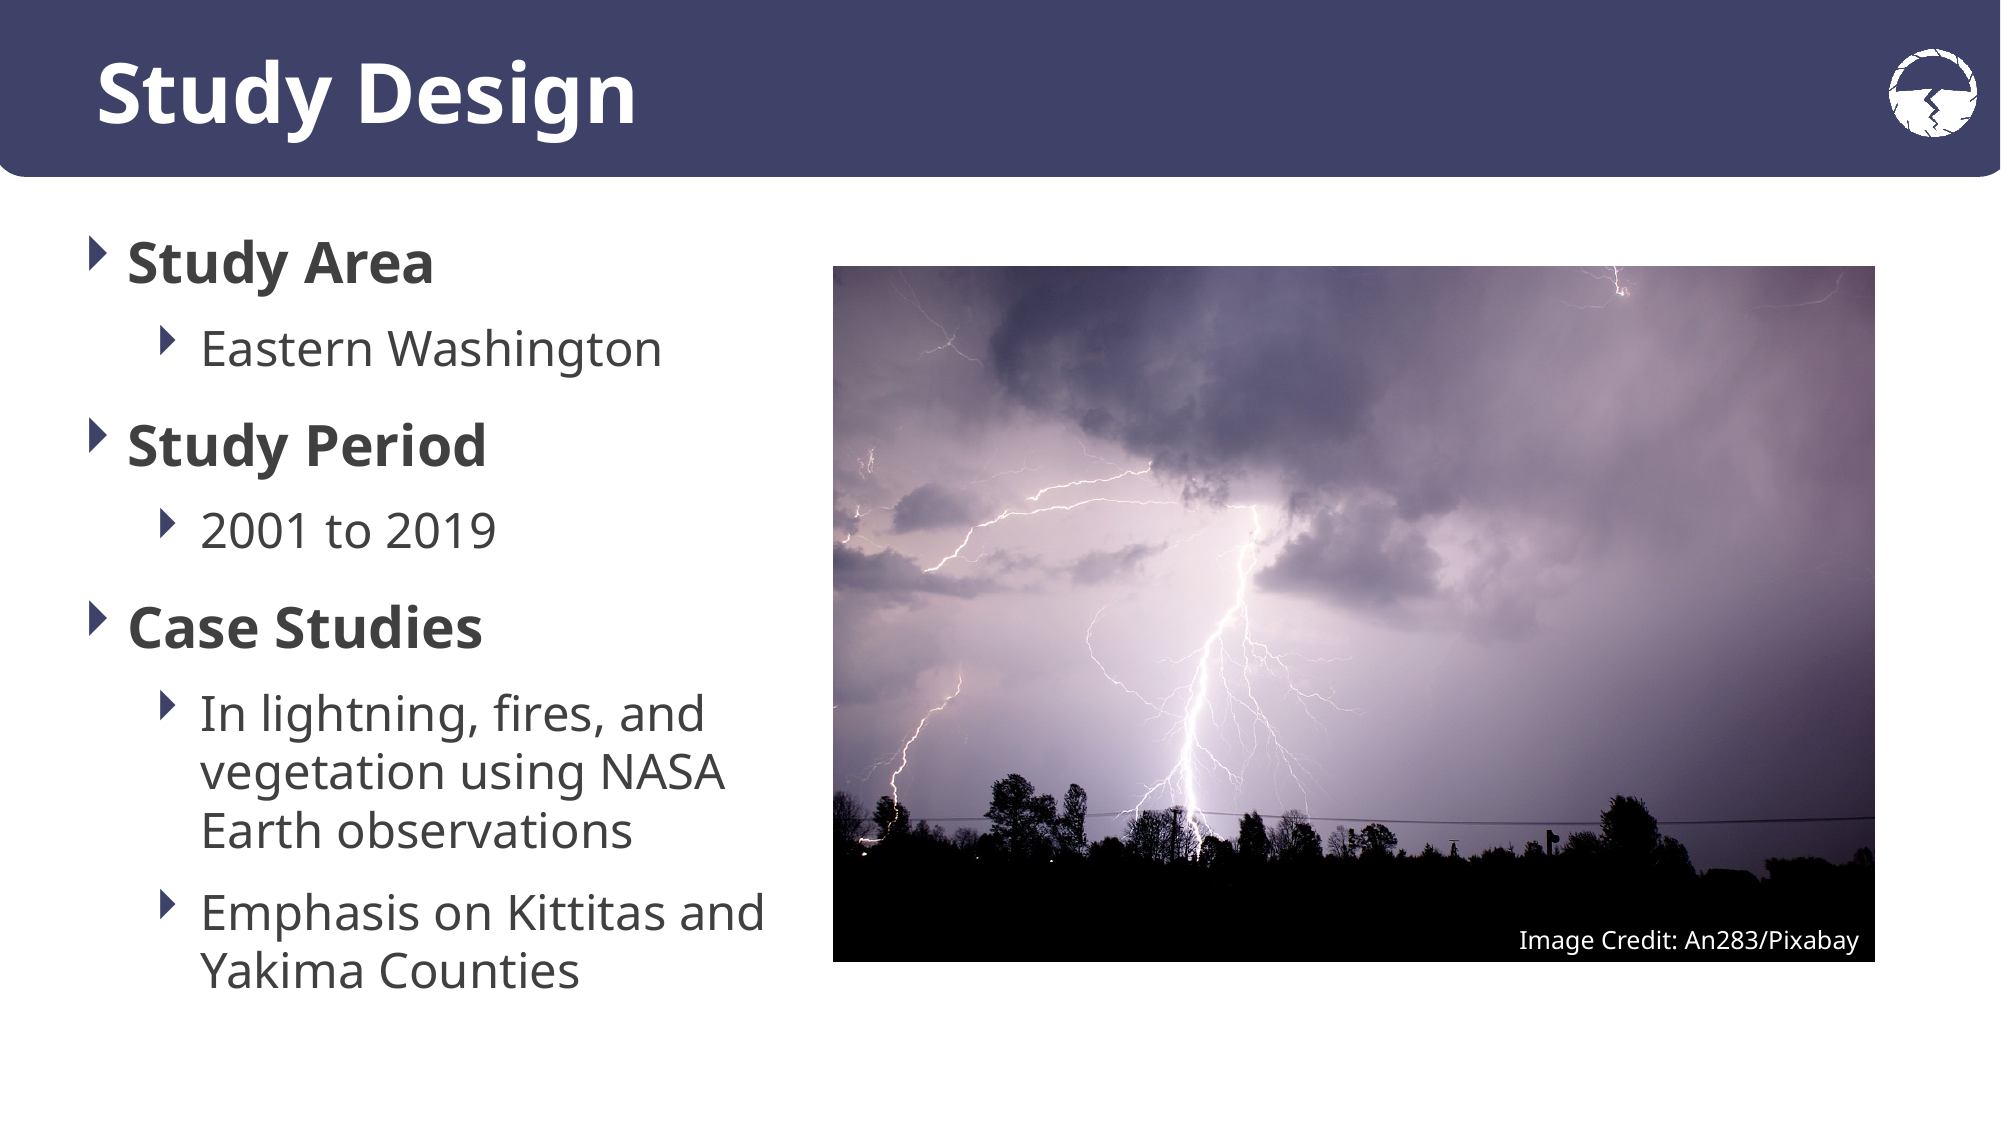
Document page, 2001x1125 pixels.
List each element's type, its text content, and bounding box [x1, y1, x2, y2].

picture [833, 266, 1875, 962]
picture [1889, 49, 1977, 137]
text_box Study Design [81, 56, 1310, 125]
text_box Study Area Eastern Washington Study Period 2001 to 2019 Case Studies In lightning, fires, and vegetation using NASA Earth observations Emphasis on Kittitas and Yakima Counties [57, 219, 790, 1009]
